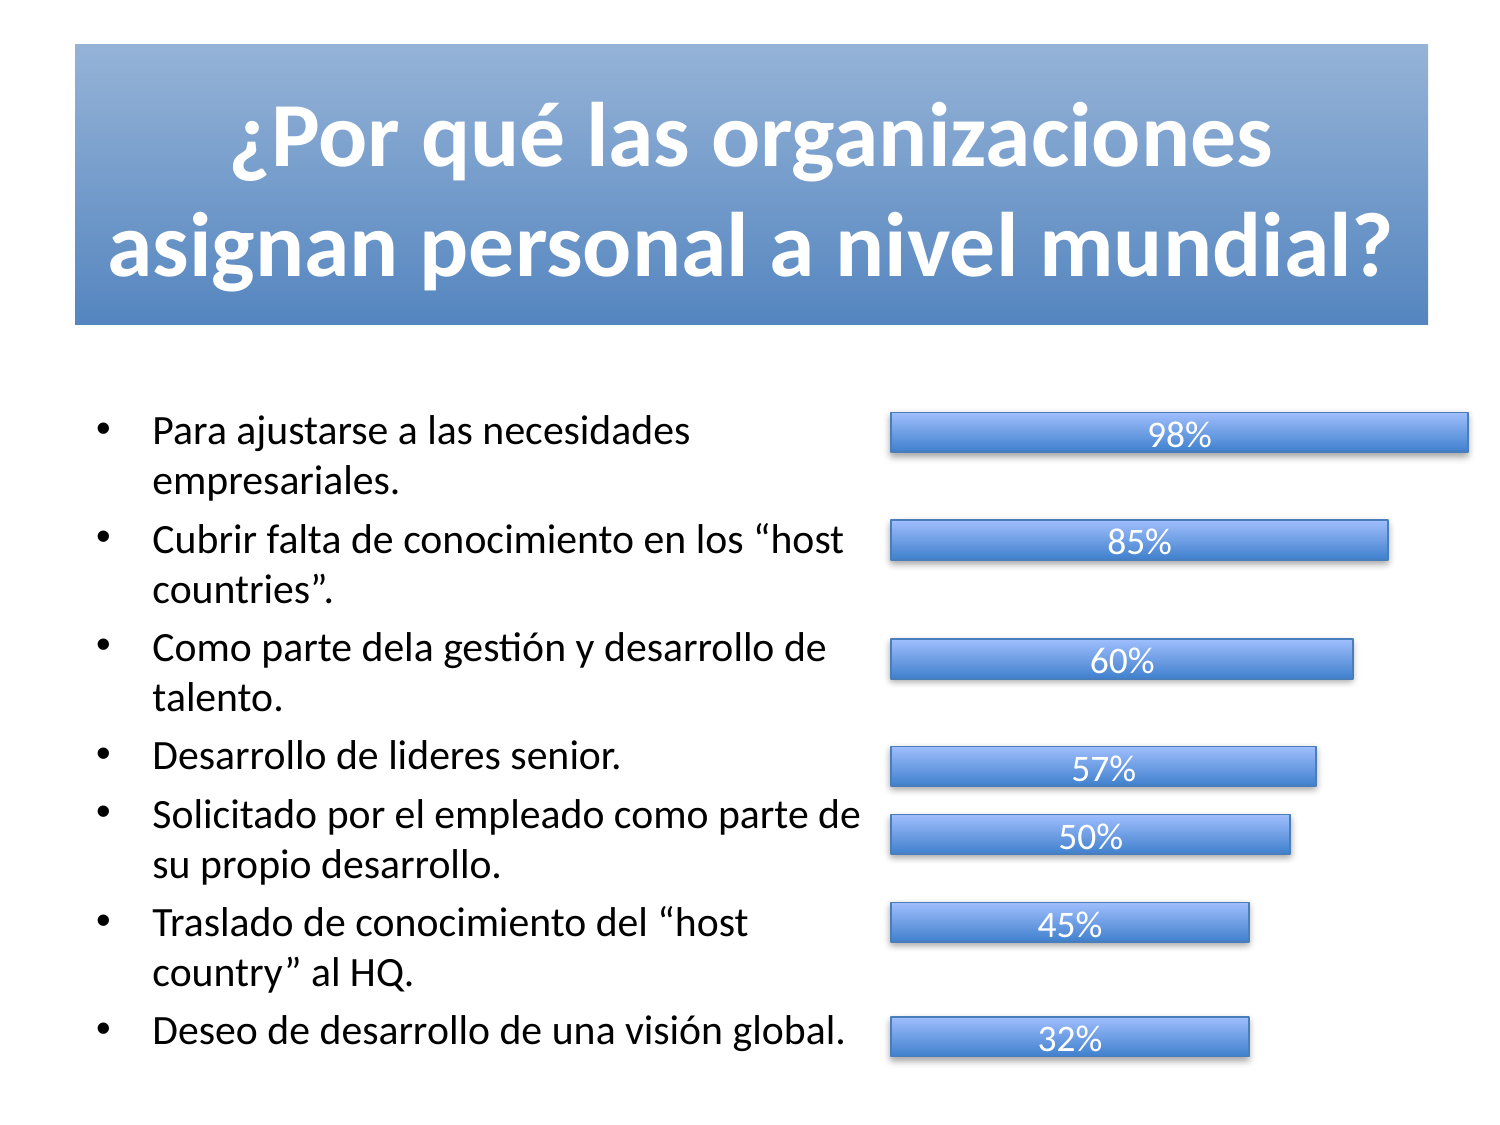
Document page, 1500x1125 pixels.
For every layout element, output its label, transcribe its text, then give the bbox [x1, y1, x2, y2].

text_box 85% [890, 519, 1389, 561]
title ¿Por qué las organizaciones asignan personal a nivel mundial? [75, 44, 1429, 325]
text_box 57% [890, 746, 1317, 787]
list Para ajustarse a las necesidades empresariales. Cubrir falta de conocimiento en los “host countries”. Como parte dela gestión y desarrollo de talento. Desarrollo de lideres senior. Solicitado por el empleado como parte de su propio desarrollo. Traslado de conocimiento del “host country” al HQ. Deseo de desarrollo de una visión global. [81, 395, 892, 1061]
text_box 32% [890, 1016, 1250, 1057]
text_box 98% [890, 412, 1469, 453]
text_box 45% [890, 902, 1250, 943]
text_box 60% [890, 638, 1354, 680]
text_box 50% [890, 814, 1291, 855]
